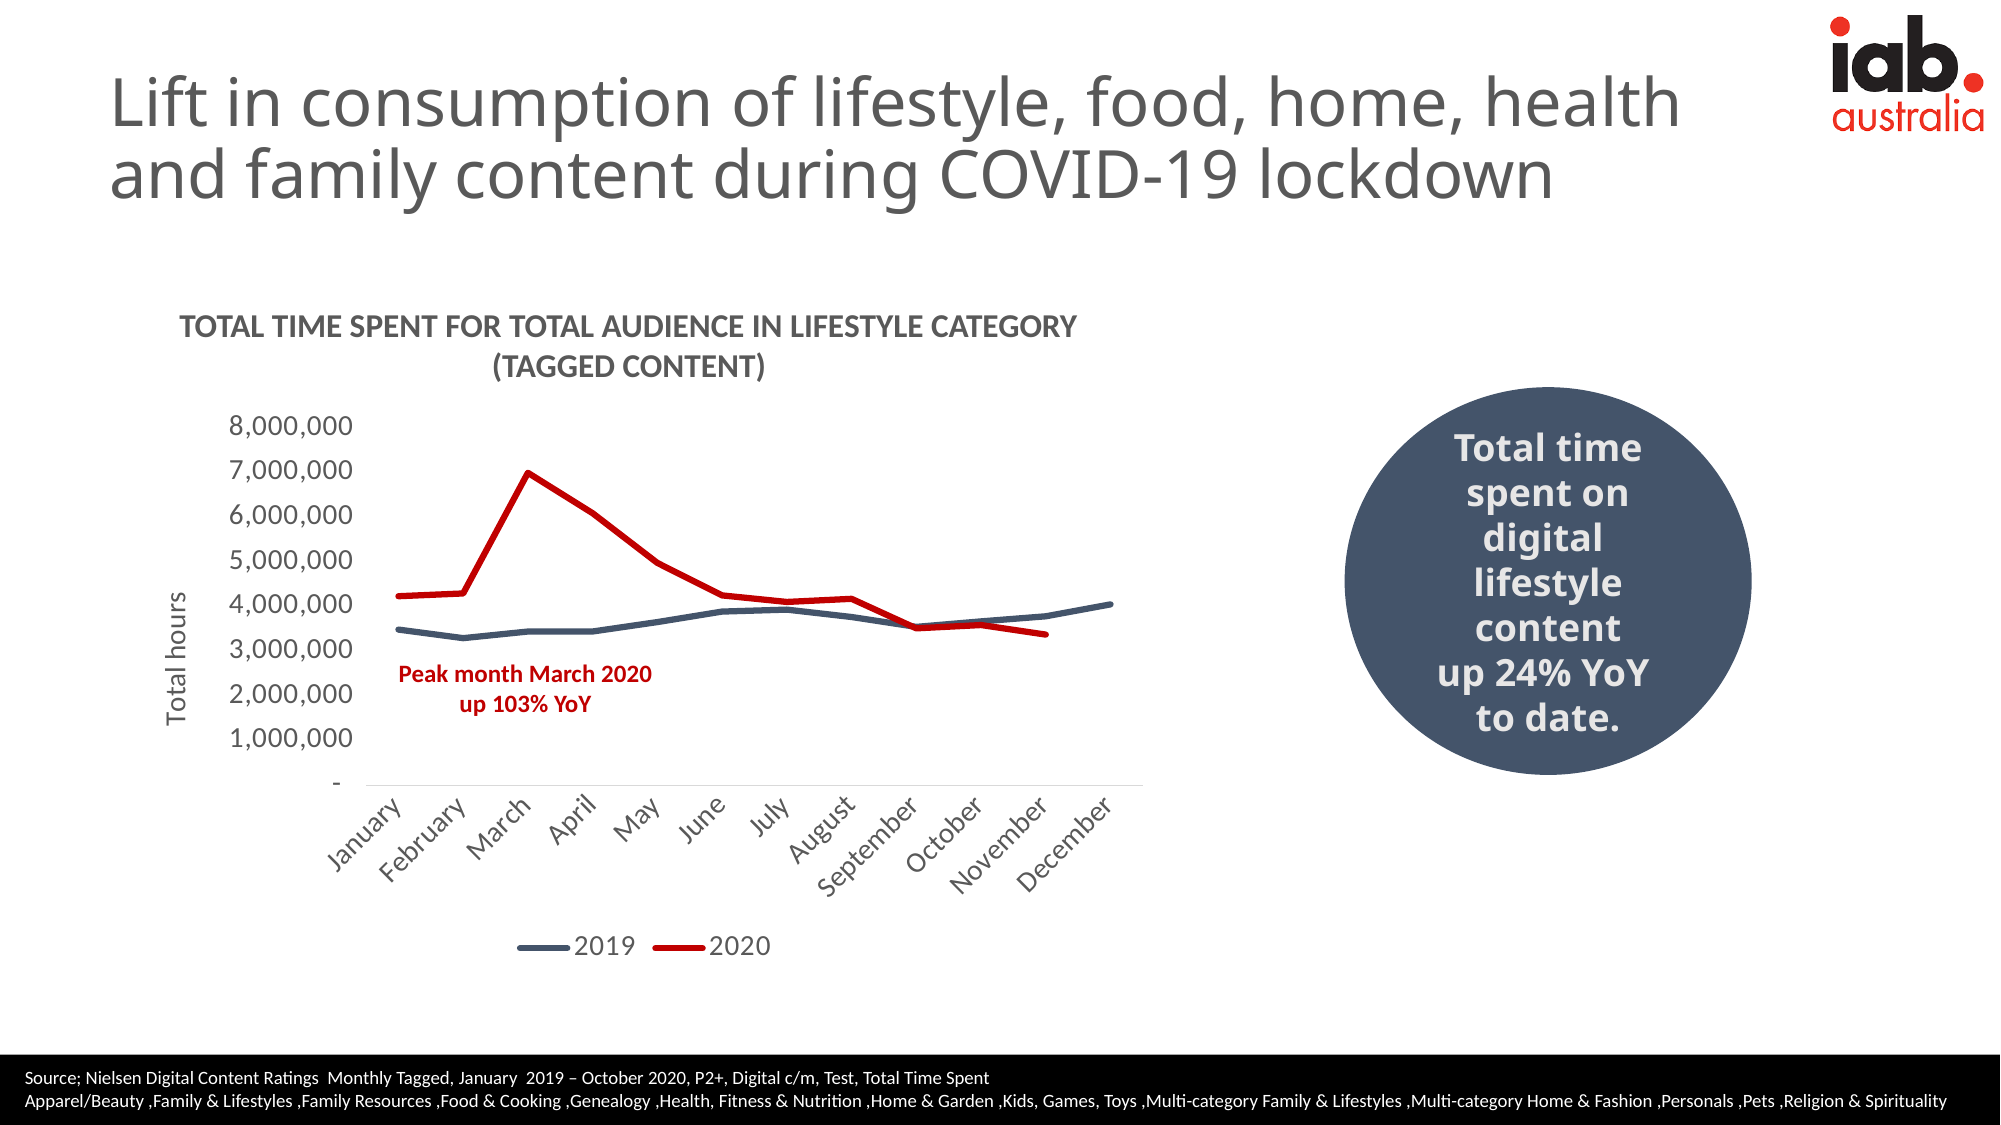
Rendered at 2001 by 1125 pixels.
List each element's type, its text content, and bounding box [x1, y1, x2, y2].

text_box TOTAL TIME SPENT FOR TOTAL AUDIENCE IN LIFESTYLE CATEGORY (TAGGED CONTENT) [94, 296, 1164, 392]
chart [127, 402, 1164, 970]
text_box Source; Nielsen Digital Content Ratings Monthly Tagged, January 2019 – October 2020, P2+, Digital c/m, Test, Total Time Spent Apparel/Beauty ,Family & Lifestyles ,Family Resources ,Food & Cooking ,Genealogy ,Health, Fitness & Nutrition ,Home & Garden ,Kids, Games, Toys ,Multi-category Family & Lifestyles ,Multi-category Home & Fashion ,Personals ,Pets ,Religion & Spirituality [9, 1058, 1997, 1119]
text_box Lift in consumption of lifestyle, food, home, health and family content during COVID-19 lockdown [94, 36, 1737, 246]
picture [1830, 15, 1985, 133]
text_box Total time spent on digital lifestyle content up 24% YoY to date. [1343, 386, 1753, 776]
